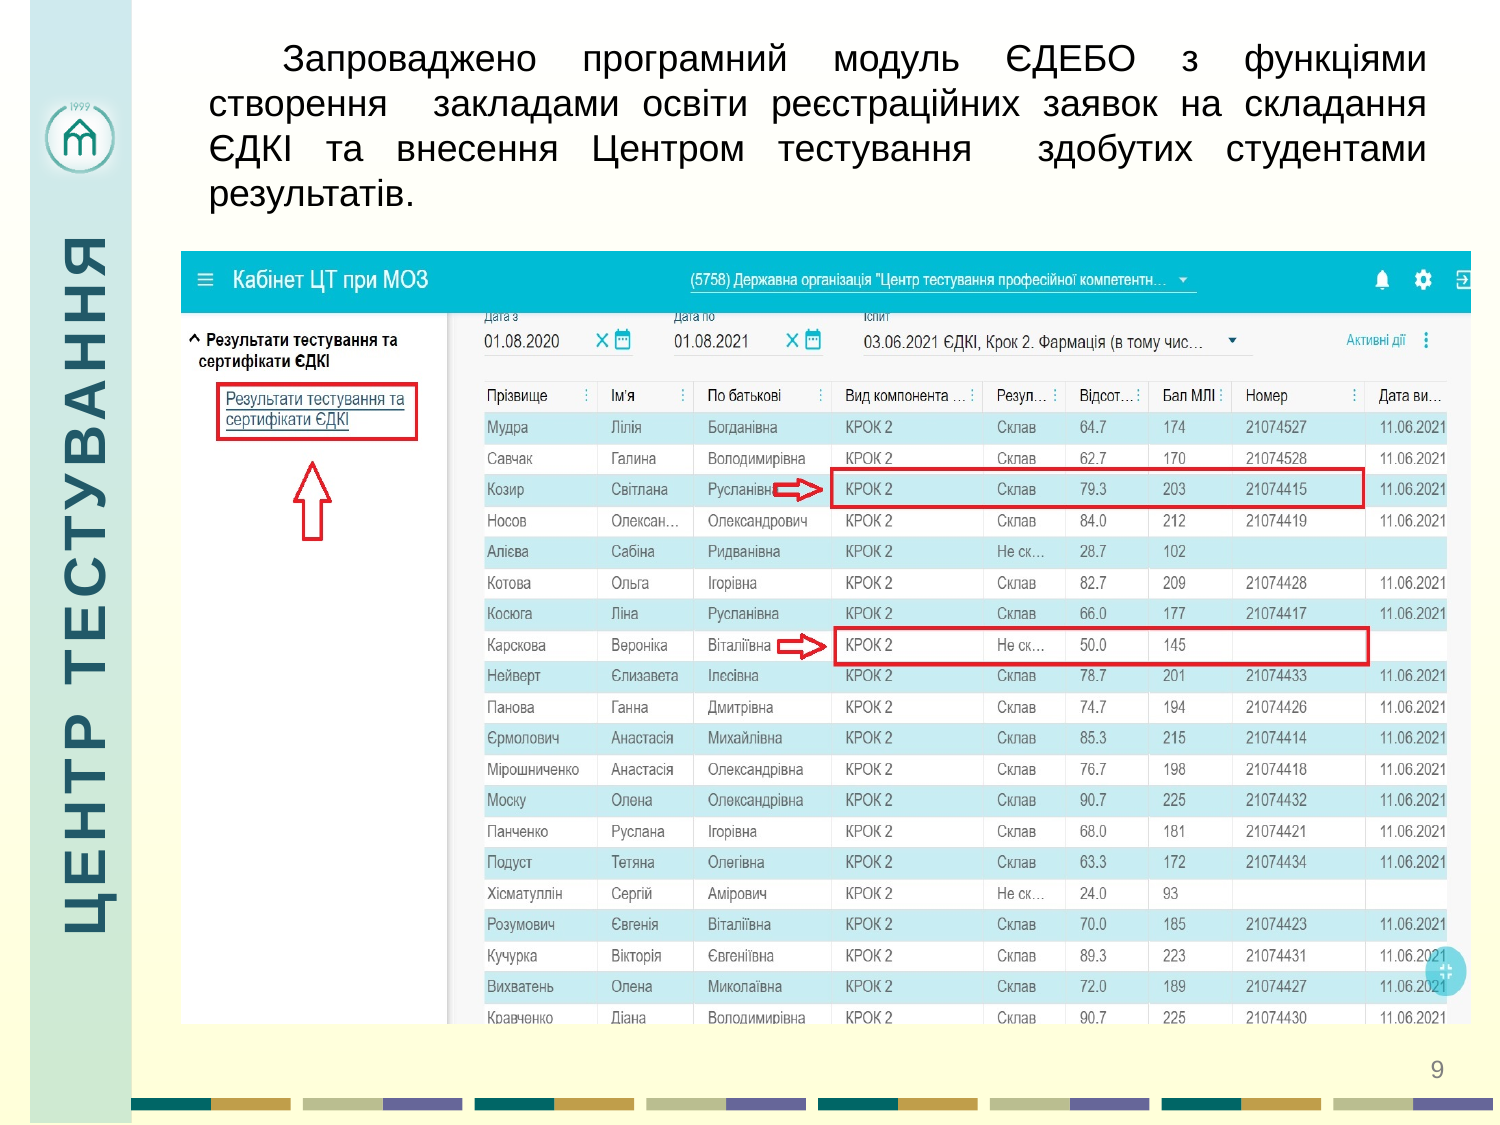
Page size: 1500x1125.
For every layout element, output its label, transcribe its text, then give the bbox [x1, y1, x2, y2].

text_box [131, 1097, 1494, 1111]
slide_number 9 [1352, 1038, 1460, 1096]
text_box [181, 26, 1471, 1024]
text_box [29, 0, 132, 92]
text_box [29, 189, 132, 1125]
picture [32, 89, 129, 186]
